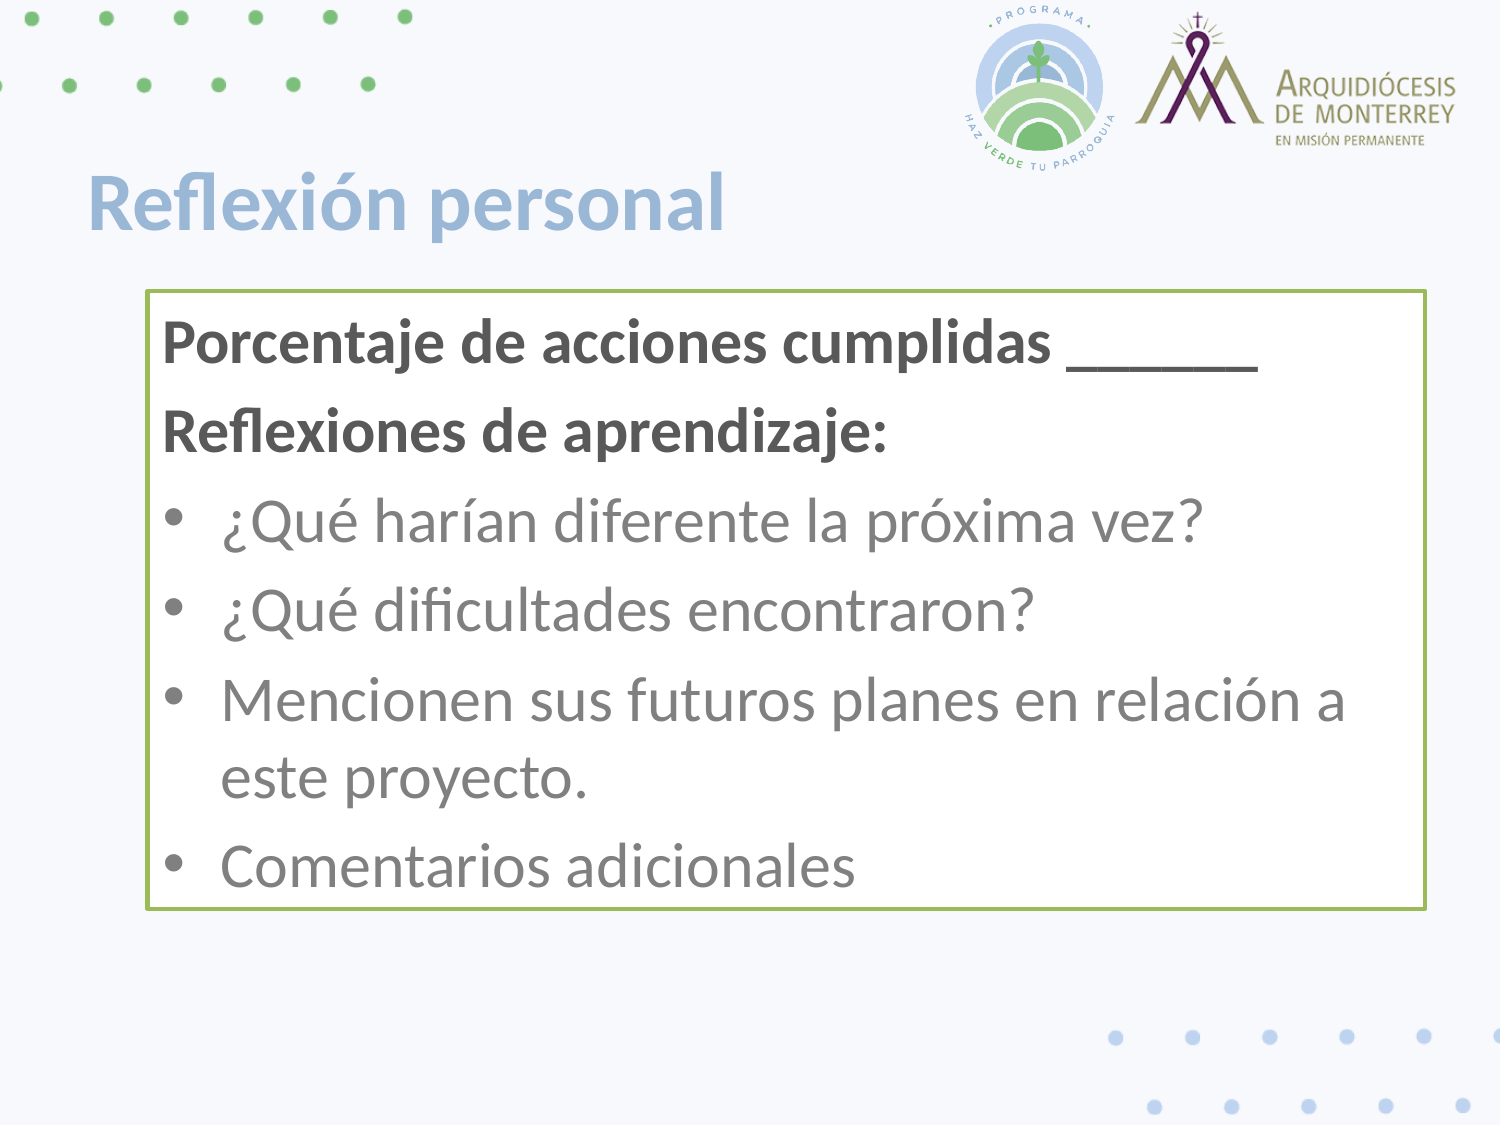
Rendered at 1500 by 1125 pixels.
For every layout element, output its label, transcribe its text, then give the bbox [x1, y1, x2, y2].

picture [1132, 8, 1460, 150]
picture [1066, 981, 1500, 1125]
picture [0, 0, 447, 160]
list Porcentaje de acciones cumplidas ______ Reflexiones de aprendizaje: ¿Qué harían diferente la próxima vez? ¿Qué dificultades encontraron? Mencionen sus futuros planes en relación a este proyecto. Comentarios adicionales [145, 289, 1427, 911]
picture [950, 0, 1121, 184]
title Reflexión personal [72, 102, 1423, 291]
